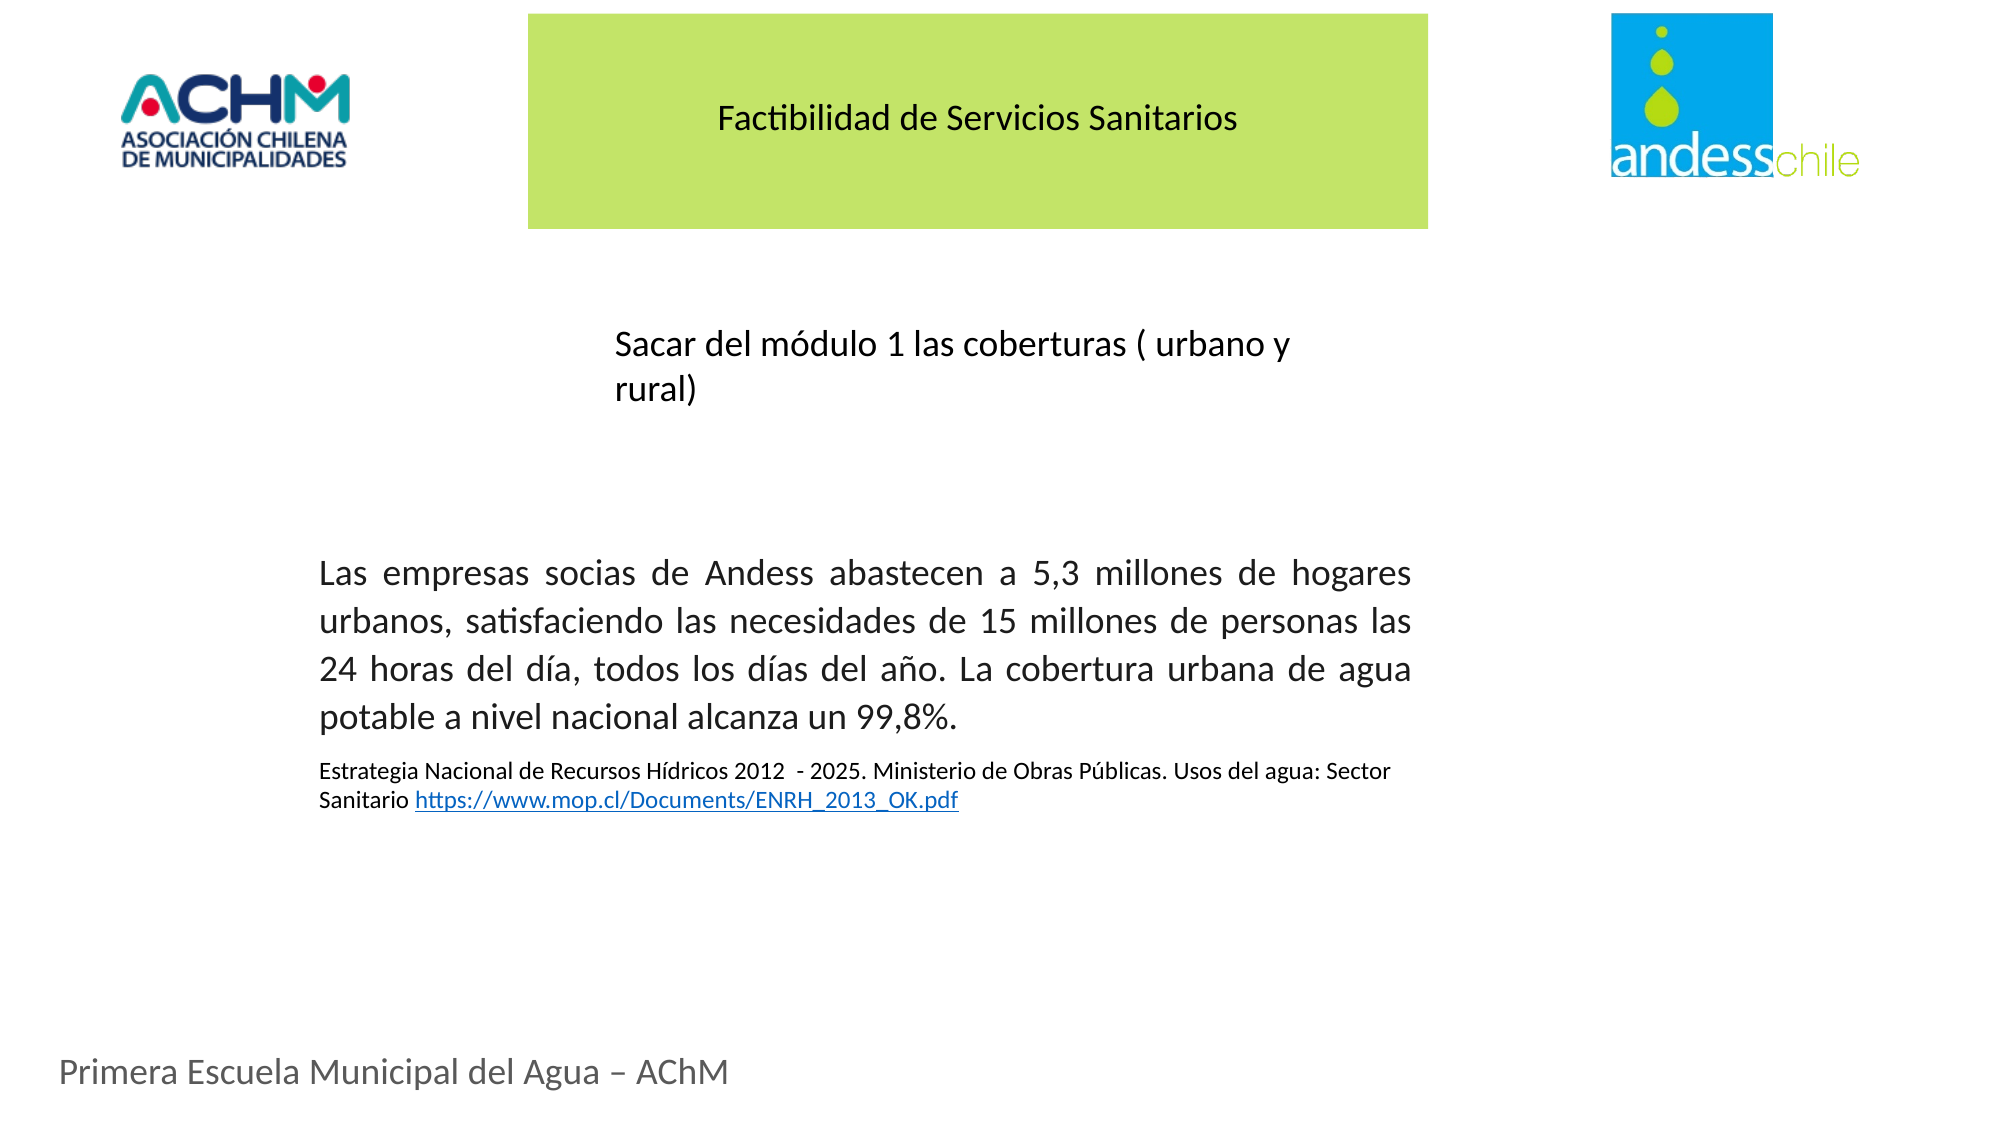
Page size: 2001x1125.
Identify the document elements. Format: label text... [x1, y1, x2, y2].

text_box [528, 186, 1598, 229]
text_box Las empresas socias de Andess abastecen a 5,3 millones de hogares urbanos, satisfaciendo las necesidades de 15 millones de personas las 24 horas del día, todos los días del año. La cobertura urbana de agua potable a nivel nacional alcanza un 99,8%. Estrategia Nacional de Recursos Hídricos 2012 - 2025. Ministerio de Obras Públicas. Usos del agua: Sector Sanitario https://www.mop.cl/Documents/ENRH_2013_OK.pdf [304, 537, 1429, 822]
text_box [94, 2, 1875, 186]
text_box Primera Escuela Municipal del Agua – AChM [44, 1039, 1006, 1100]
text_box Sacar del módulo 1 las coberturas ( urbano y rural) [600, 311, 1382, 417]
